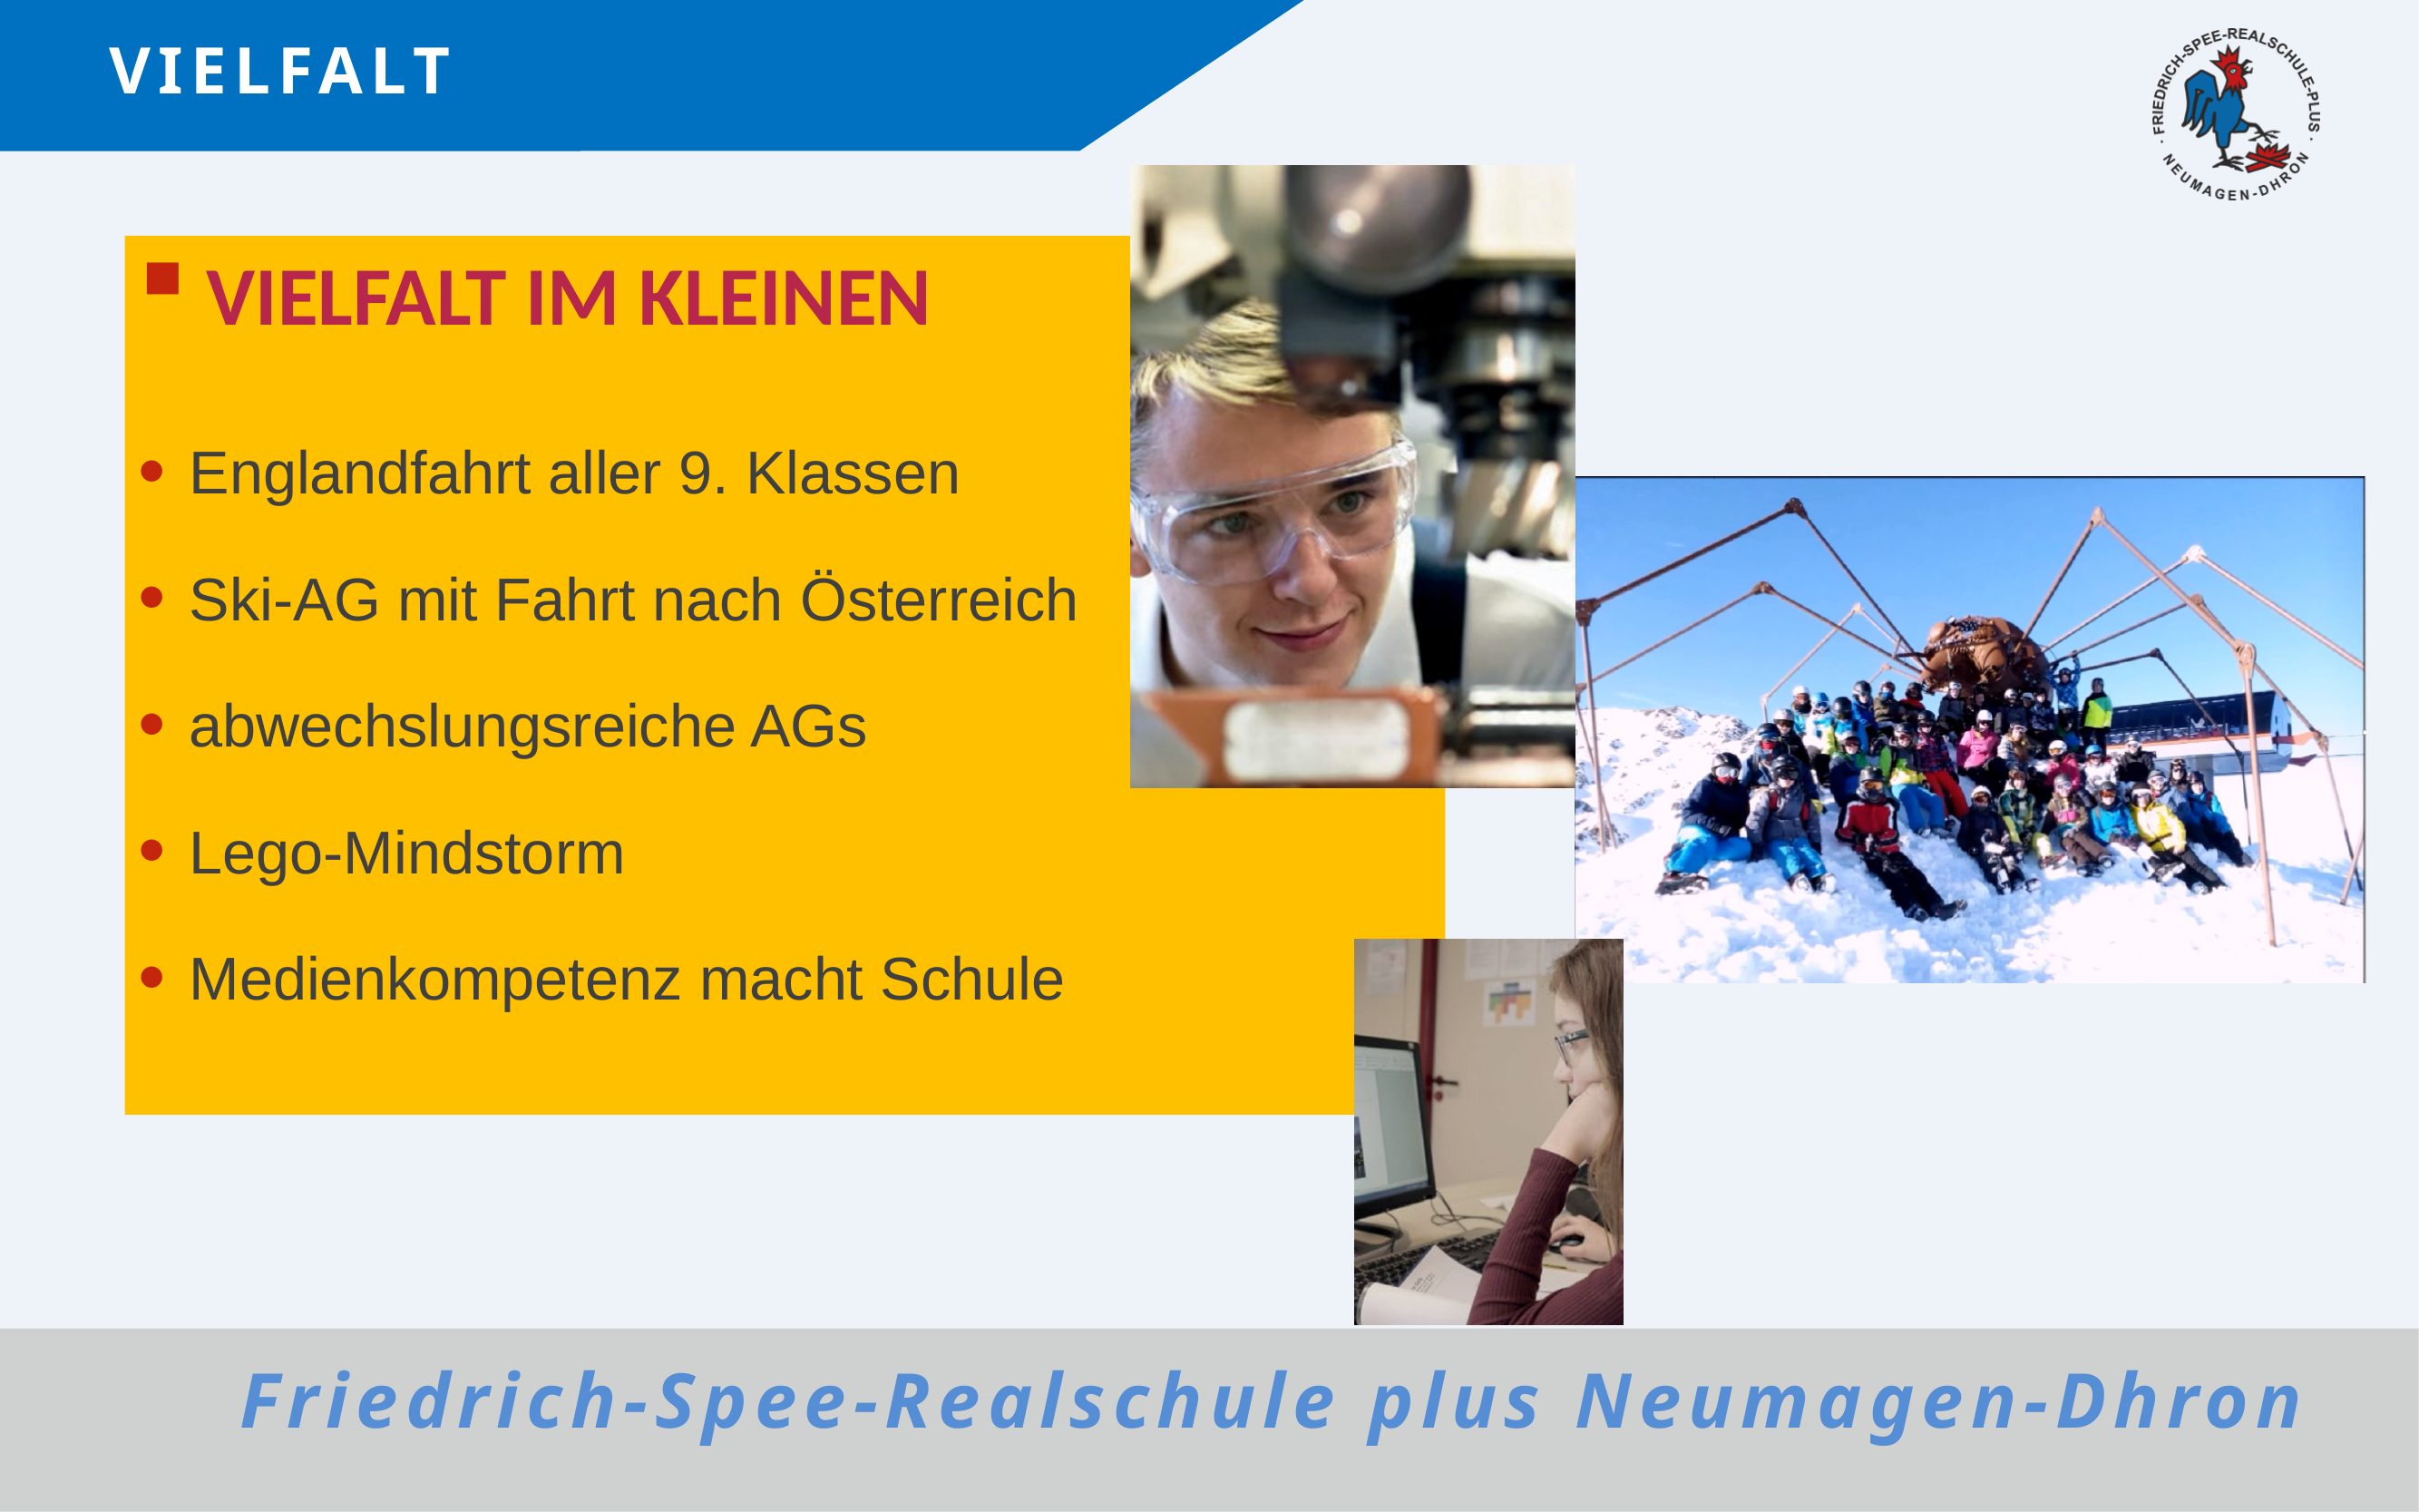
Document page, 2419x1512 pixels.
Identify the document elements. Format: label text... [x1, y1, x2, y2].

picture [2152, 28, 2320, 200]
text_box [0, 0, 1304, 151]
text_box VIELFALT [96, 22, 464, 113]
text_box VIELFALT IM KLEINEN Englandfahrt aller 9. Klassen Ski-AG mit Fahrt nach Österreich abwechslungsreiche AGs Lego-Mindstorm Medienkompetenz macht Schule [124, 235, 1446, 1115]
text_box Friedrich-Spee-Realschule plus Neumagen-Dhron [238, 1380, 2320, 1444]
picture [1129, 165, 2366, 1326]
